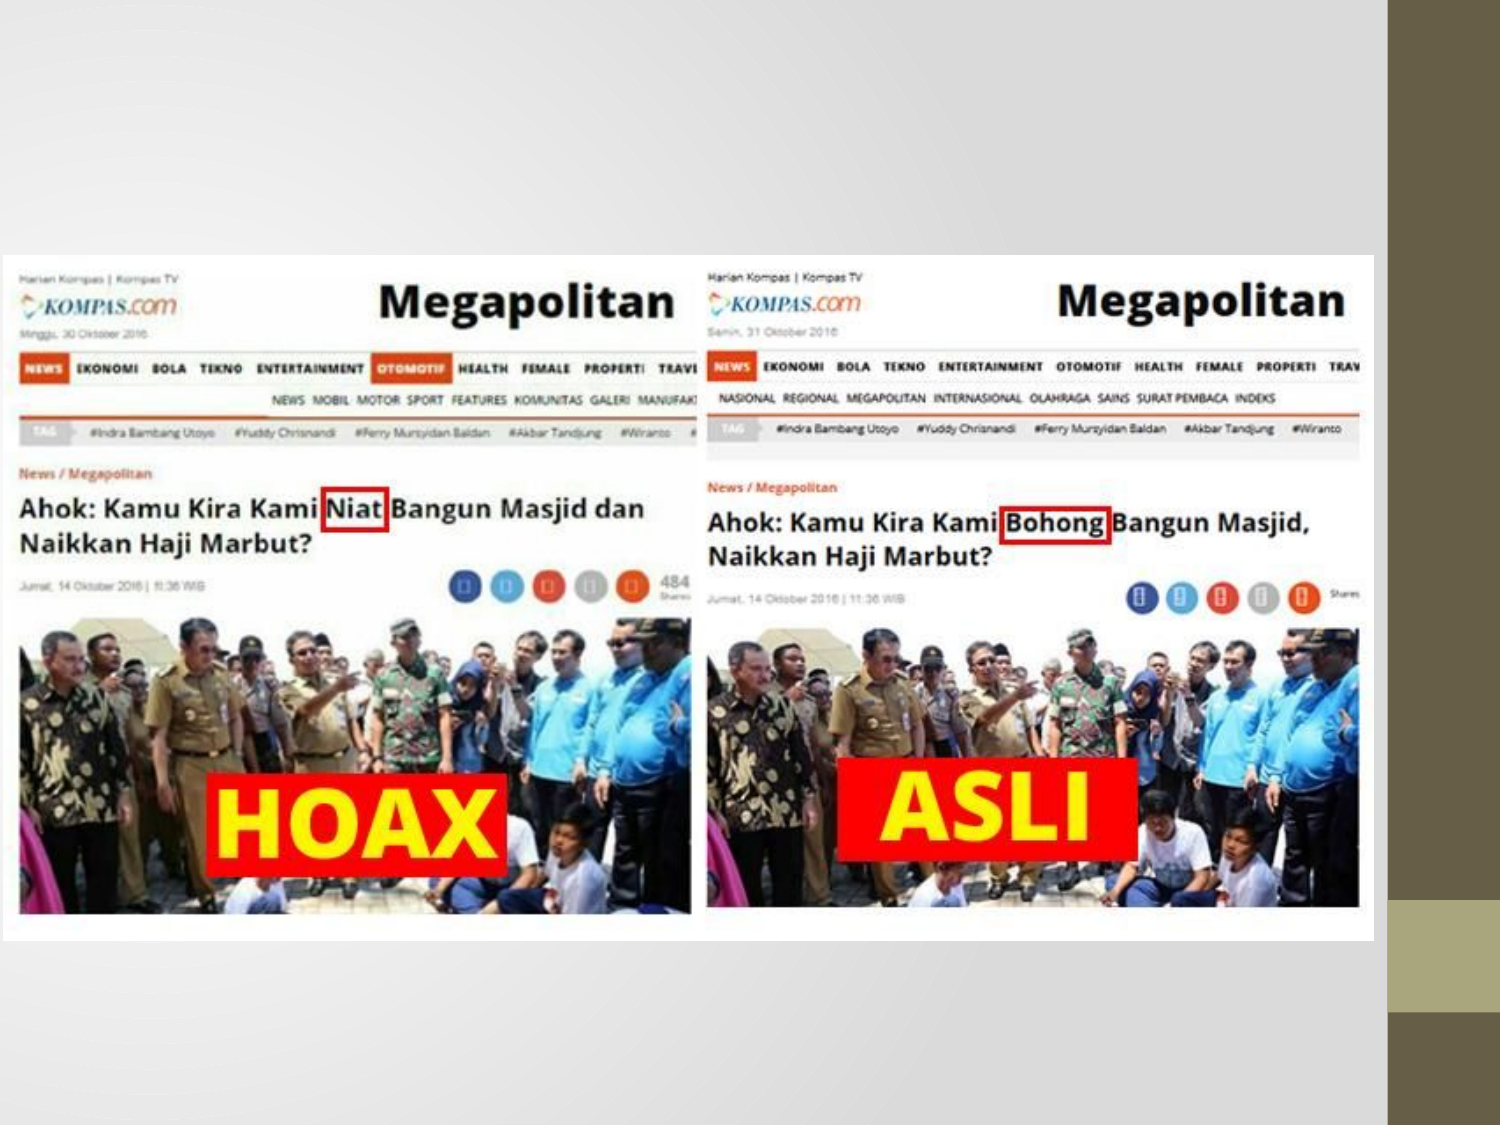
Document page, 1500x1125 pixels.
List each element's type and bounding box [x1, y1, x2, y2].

picture [2, 254, 1374, 941]
